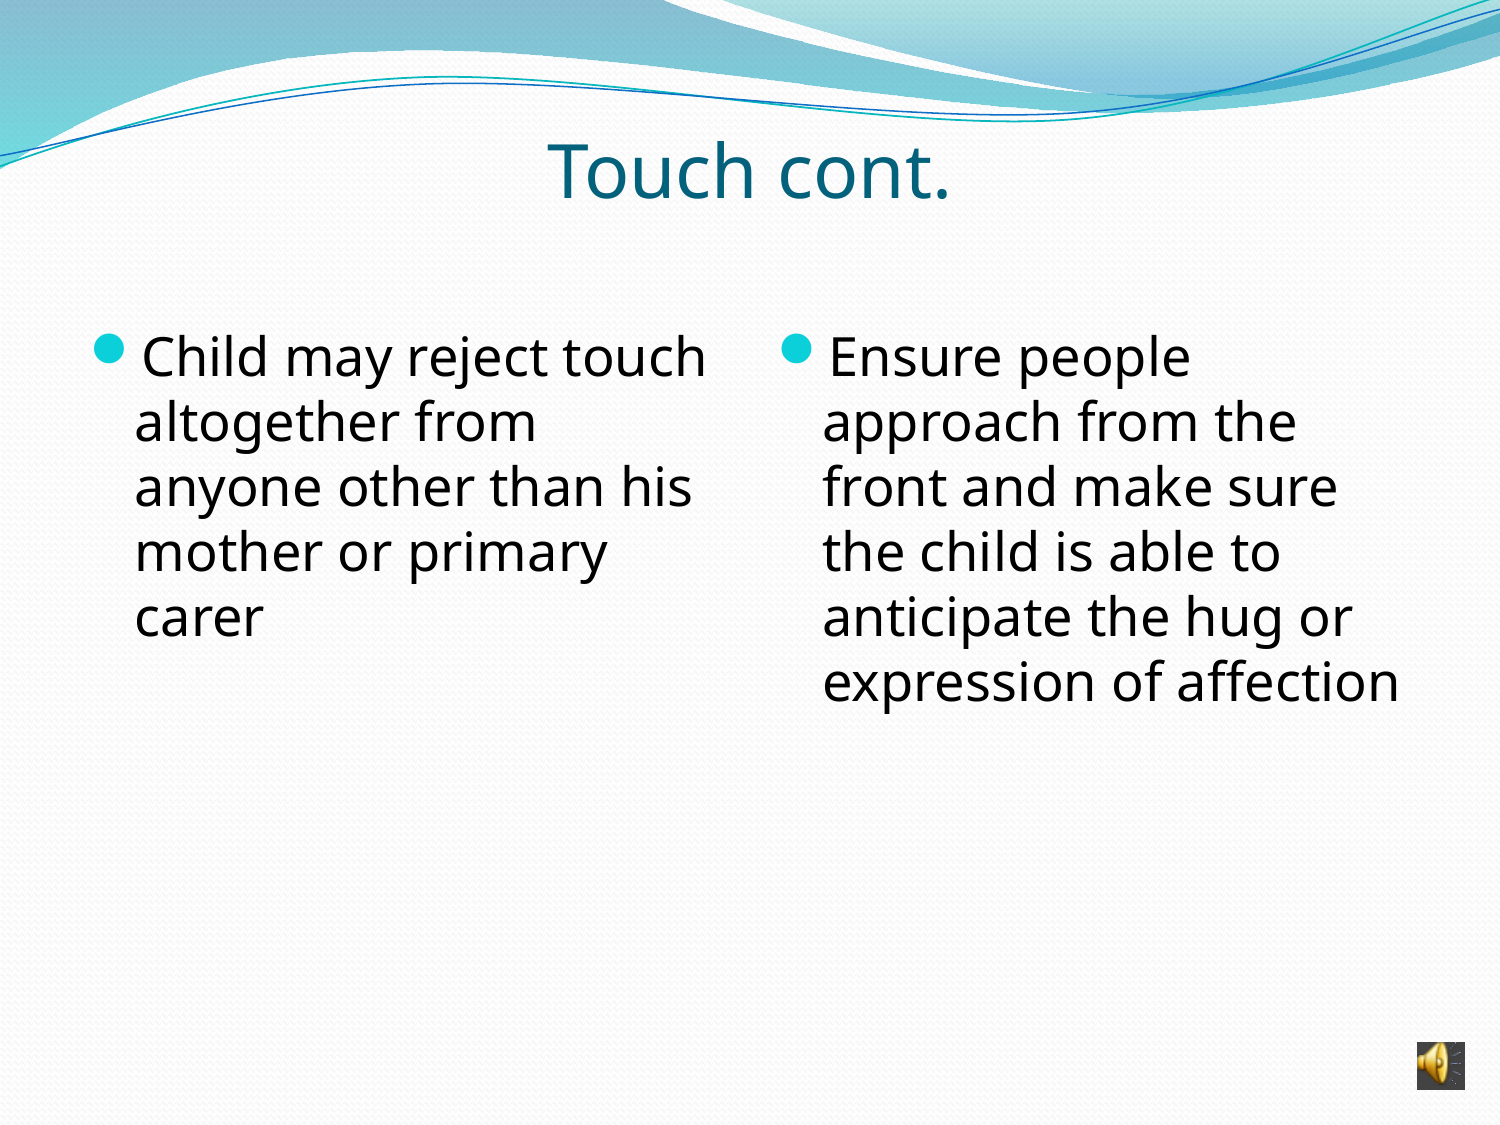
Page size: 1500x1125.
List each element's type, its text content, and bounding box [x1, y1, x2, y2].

list Ensure people approach from the front and make sure the child is able to anticipate the hug or expression of affection [762, 314, 1425, 1043]
picture [1415, 1040, 1467, 1092]
list Child may reject touch altogether from anyone other than his mother or primary carer [75, 314, 738, 1043]
title Touch cont. [75, 115, 1425, 303]
